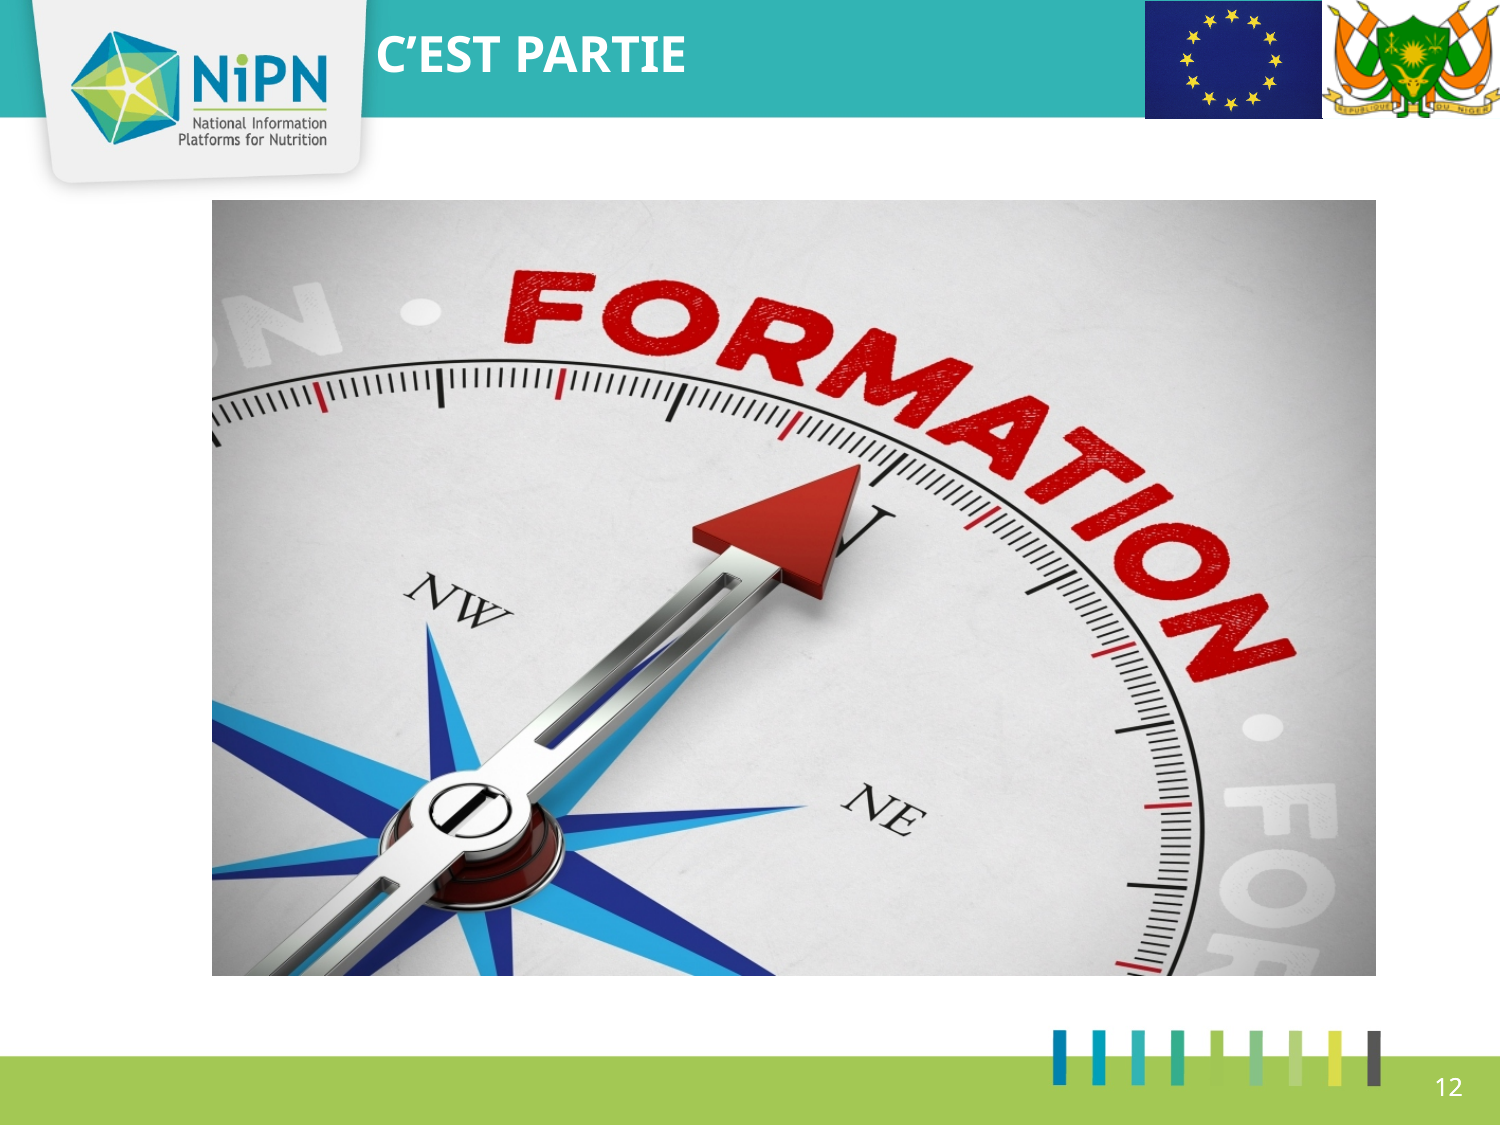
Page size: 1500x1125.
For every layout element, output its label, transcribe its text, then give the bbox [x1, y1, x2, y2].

picture [0, 0, 1500, 1125]
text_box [1145, 0, 1500, 119]
text_box 12 [1375, 1058, 1478, 1119]
text_box C’est partie [360, 15, 1140, 90]
